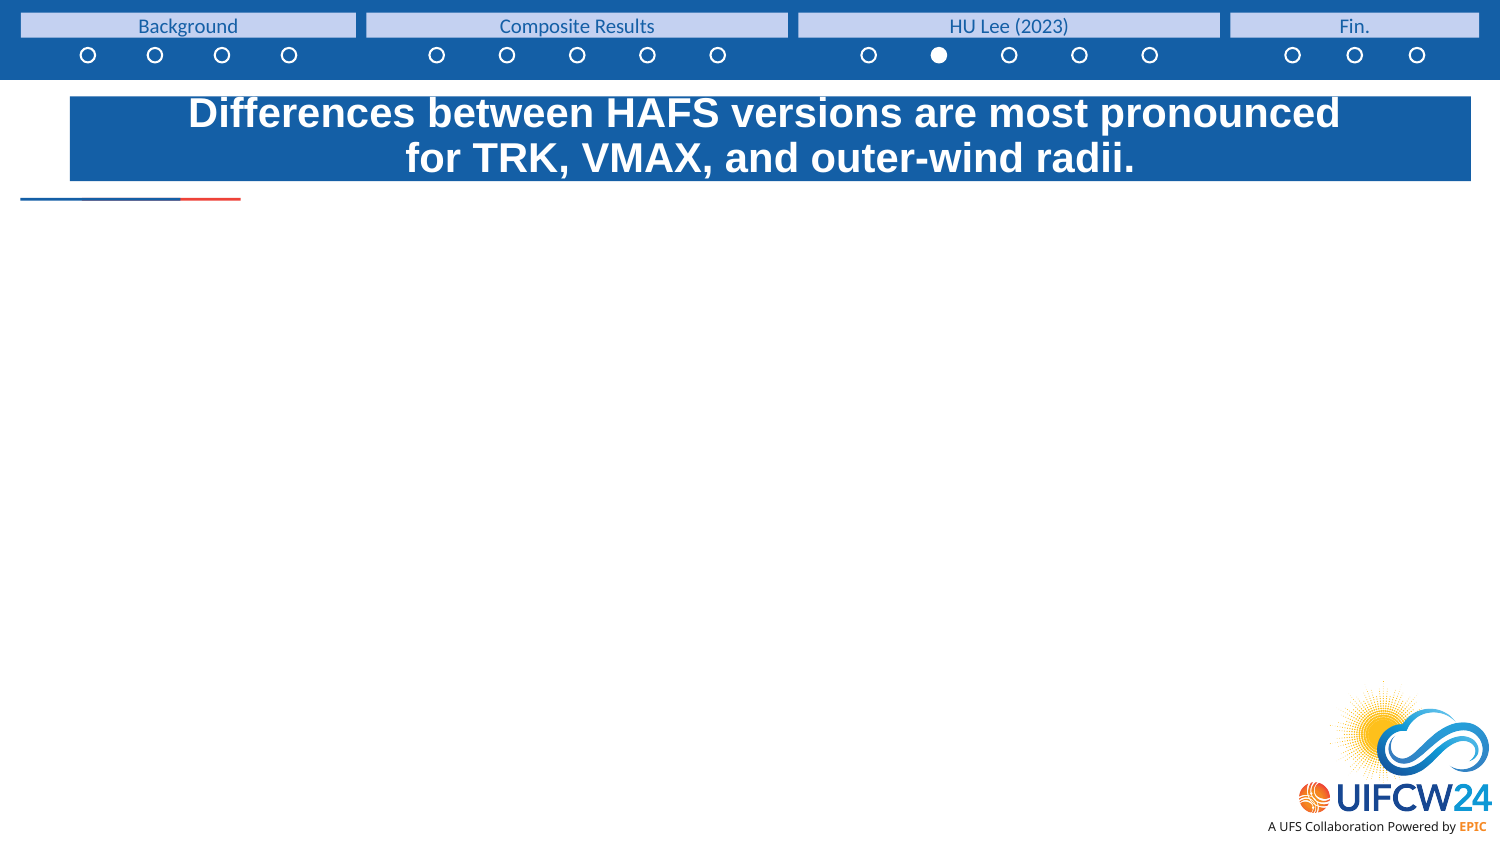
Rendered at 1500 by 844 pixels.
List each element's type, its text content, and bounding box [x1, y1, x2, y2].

picture [1299, 681, 1492, 813]
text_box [20, 12, 1480, 63]
text_box Differences between HAFS versions are most pronounced for TRK, VMAX, and outer-wind radii. [69, 96, 1471, 182]
